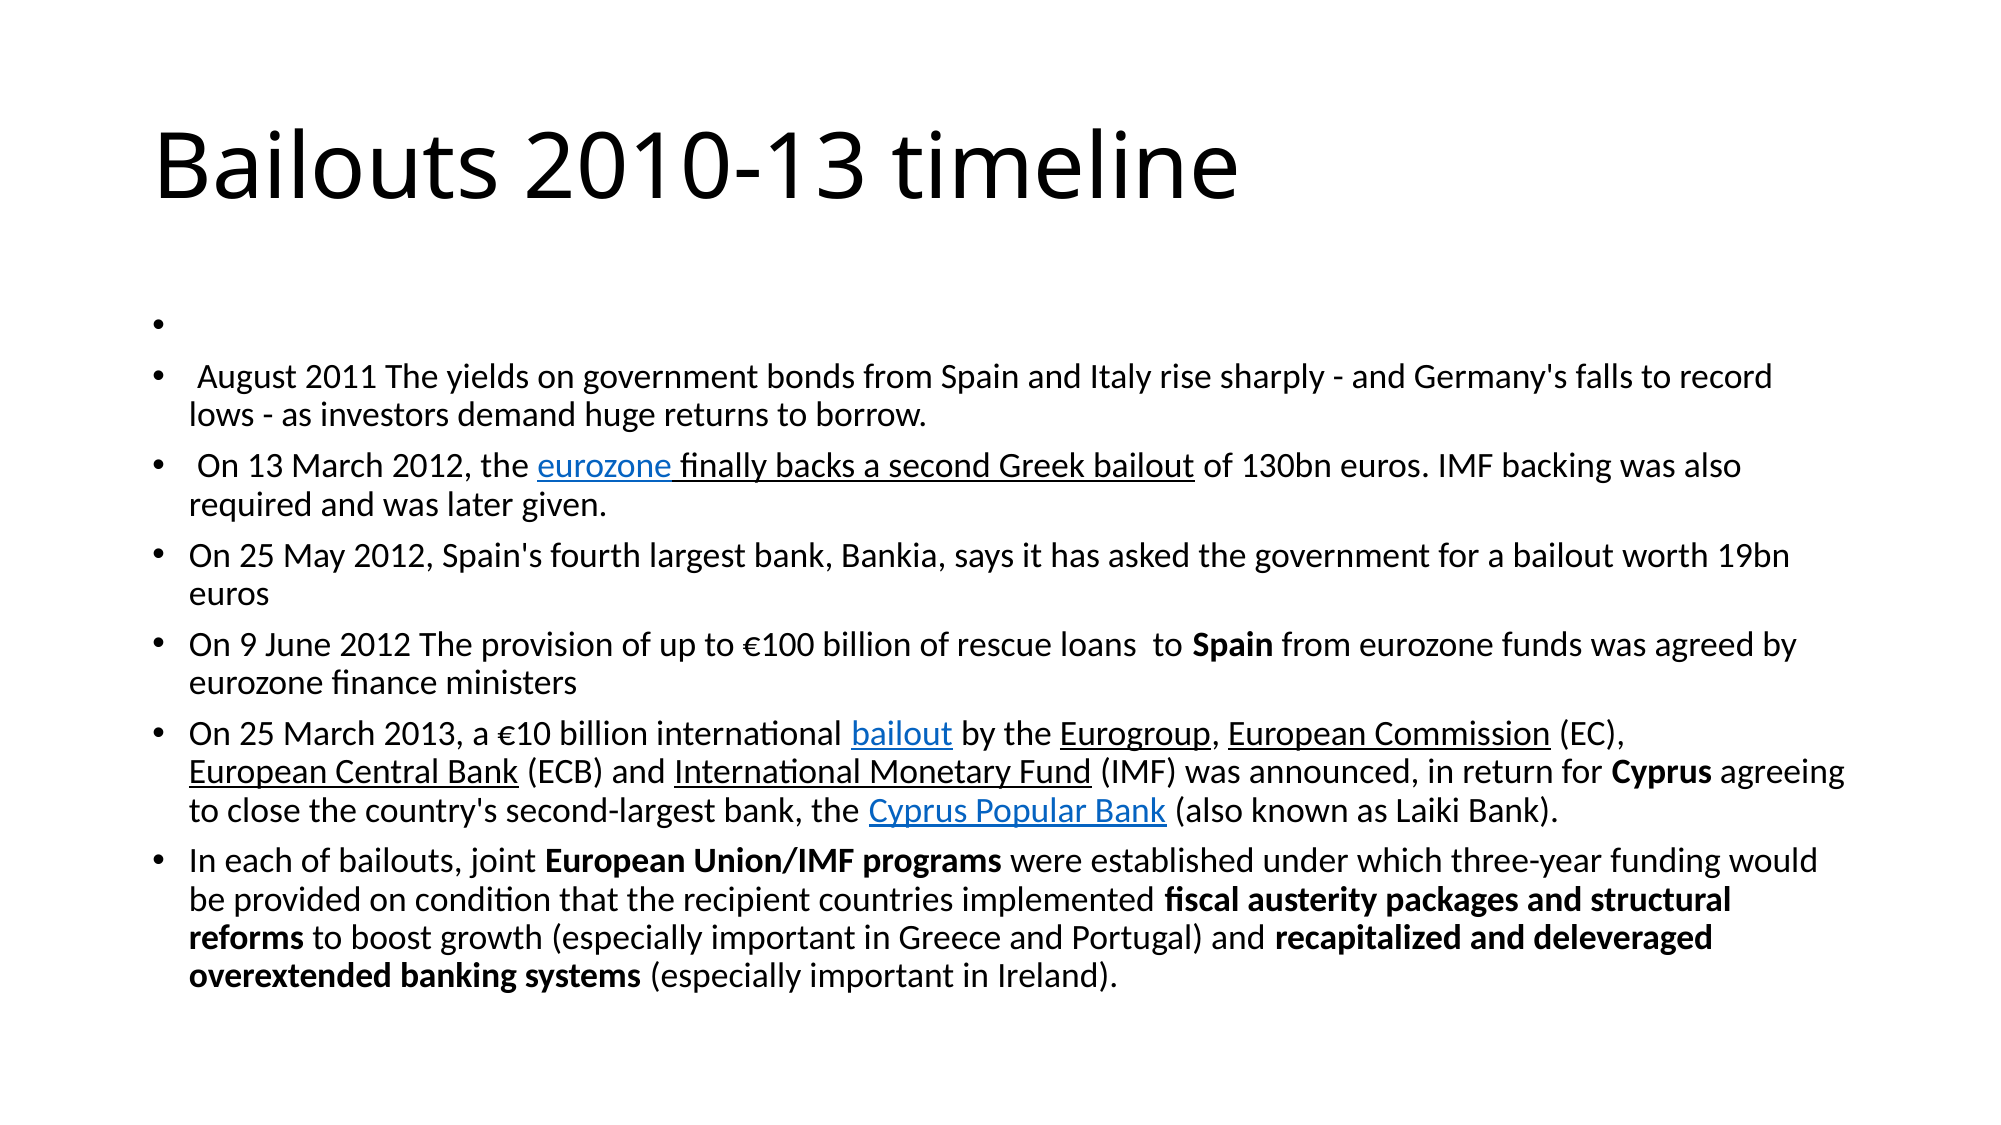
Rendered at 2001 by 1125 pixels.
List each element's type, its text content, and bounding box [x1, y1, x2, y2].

title Bailouts 2010-13 timeline [137, 59, 1863, 278]
list August 2011 The yields on government bonds from Spain and Italy rise sharply - and Germany's falls to record lows - as investors demand huge returns to borrow. On 13 March 2012, the eurozone finally backs a second Greek bailout of 130bn euros. IMF backing was also required and was later given. On 25 May 2012, Spain's fourth largest bank, Bankia, says it has asked the government for a bailout worth 19bn euros On 9 June 2012 The provision of up to €100 billion of rescue loans to Spain from eurozone funds was agreed by eurozone finance ministers On 25 March 2013, a €10 billion international bailout by the Eurogroup, European Commission (EC), European Central Bank (ECB) and International Monetary Fund (IMF) was announced, in return for Cyprus agreeing to close the country's second-largest bank, the Cyprus Popular Bank (also known as Laiki Bank). In each of bailouts, joint European Union/IMF programs were established under which three-year funding would be provided on condition that the recipient countries implemented fiscal austerity packages and structural reforms to boost growth (especially important in Greece and Portugal) and recapitalized and deleveraged overextended banking systems (especially important in Ireland). [137, 299, 1863, 1014]
